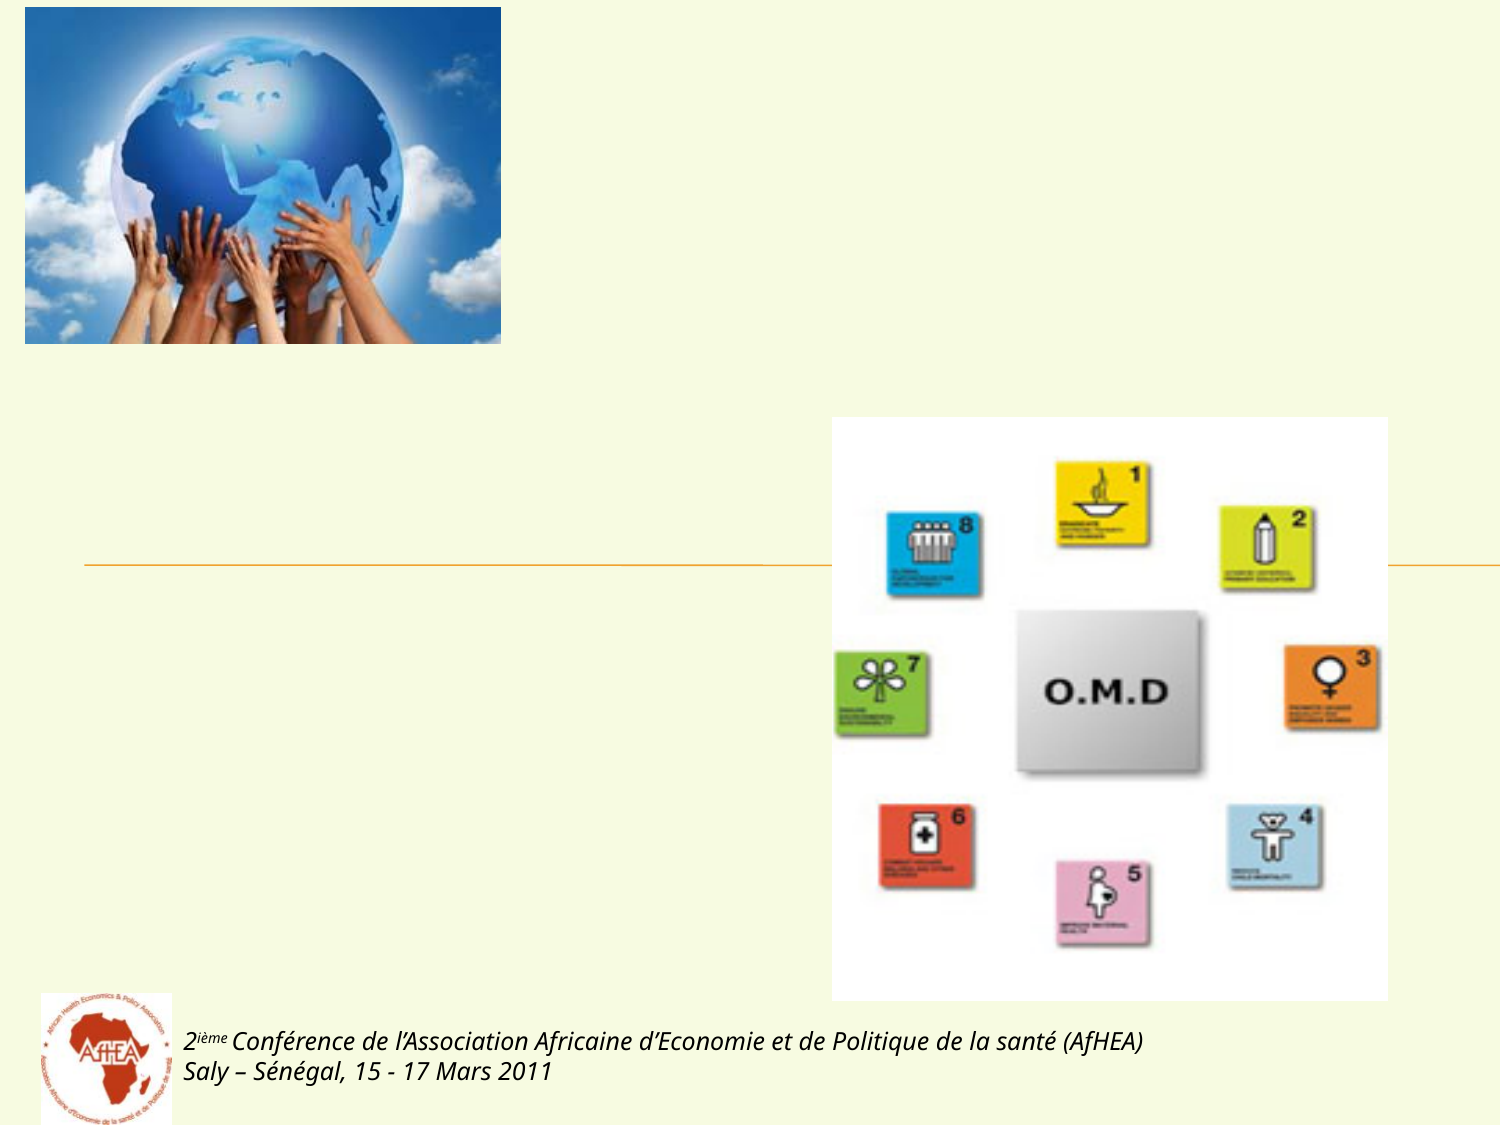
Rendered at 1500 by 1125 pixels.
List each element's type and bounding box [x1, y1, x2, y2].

picture [41, 993, 172, 1125]
picture [25, 7, 501, 344]
picture [832, 417, 1389, 1001]
